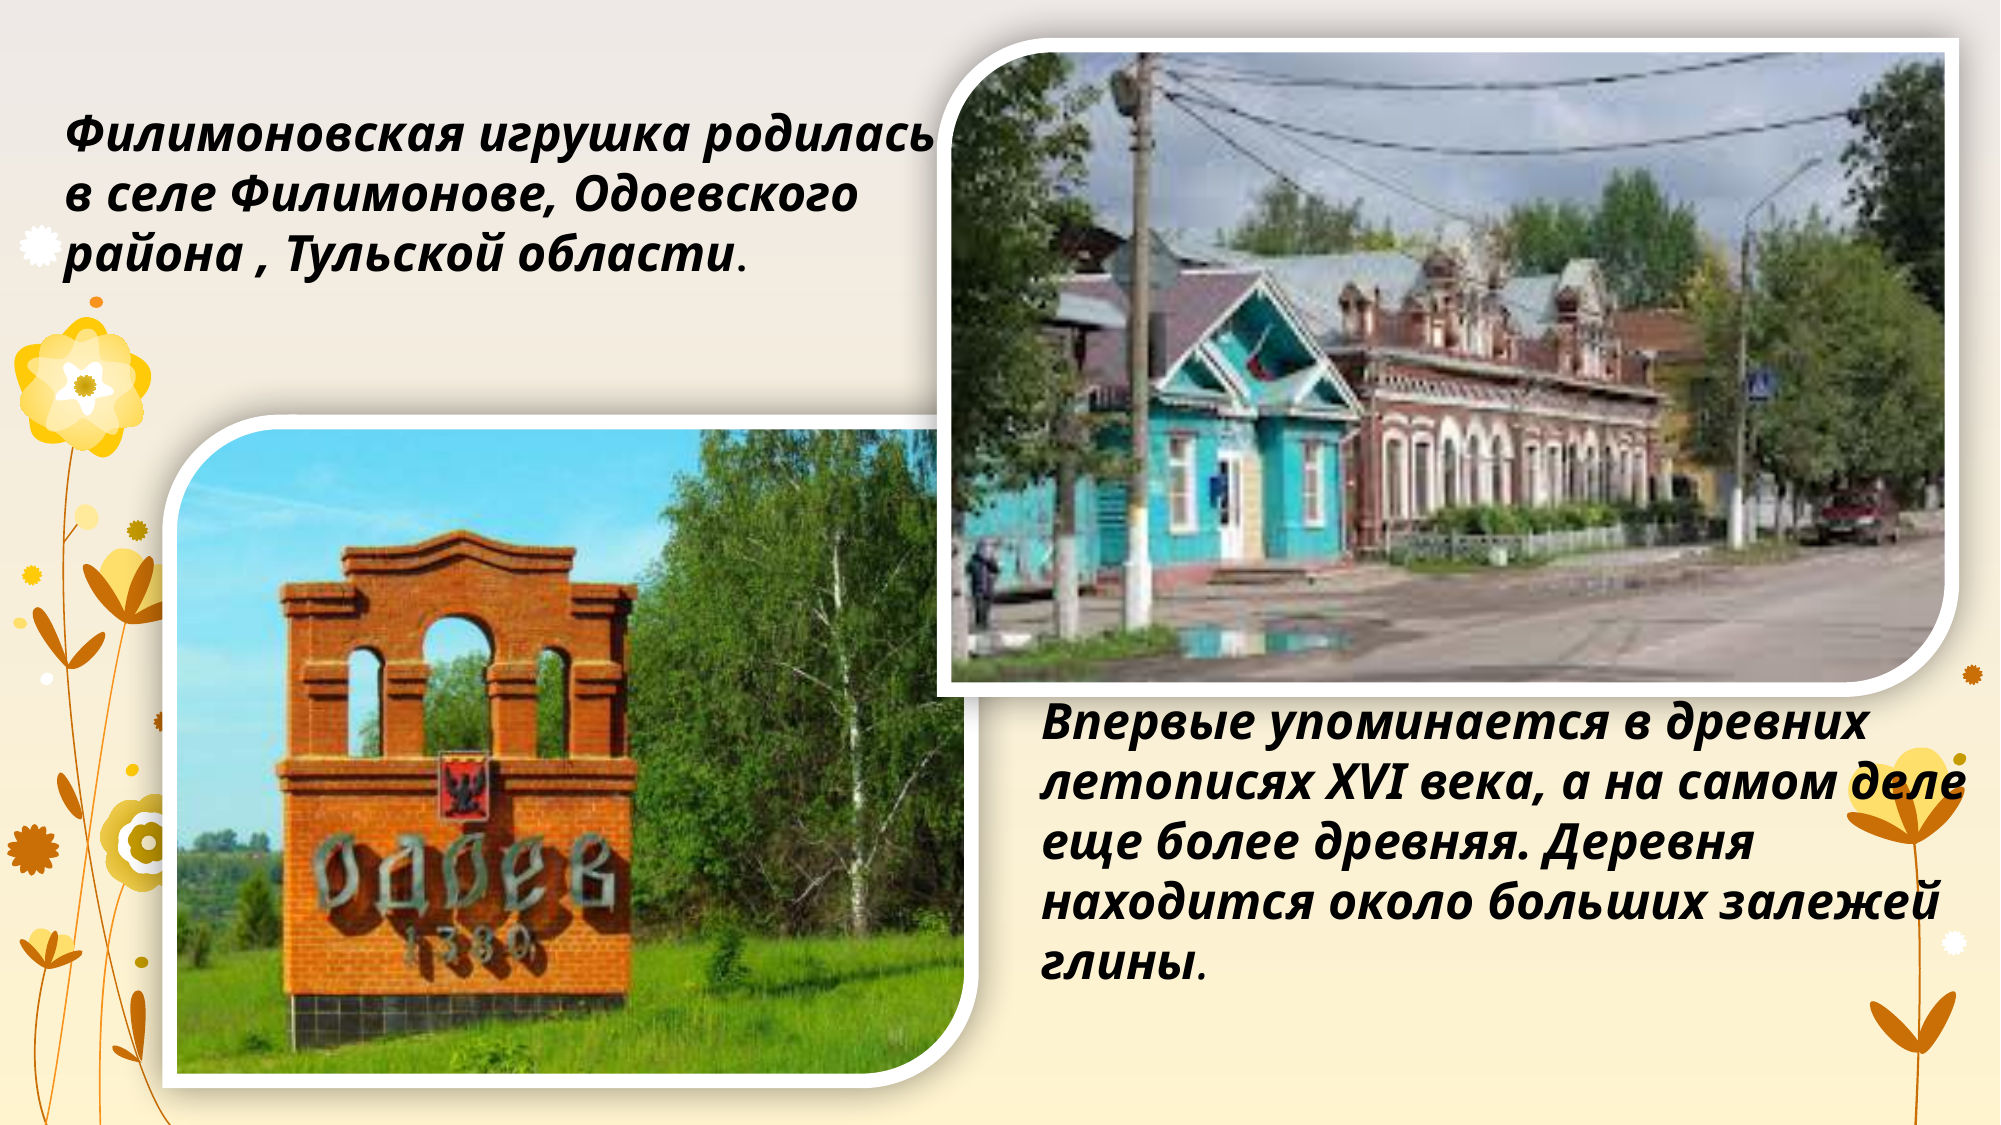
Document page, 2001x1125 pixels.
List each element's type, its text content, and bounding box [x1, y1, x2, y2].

text_box Филимоновская игрушка родилась в селе Филимонове, Одоевского района , Тульской области. [49, 94, 924, 289]
text_box Впервые упоминается в древних летописях XVI века, а на самом деле еще более древняя. Деревня находится около больших залежей глины. [1026, 682, 2000, 998]
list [169, 421, 972, 1081]
picture [944, 45, 1952, 690]
